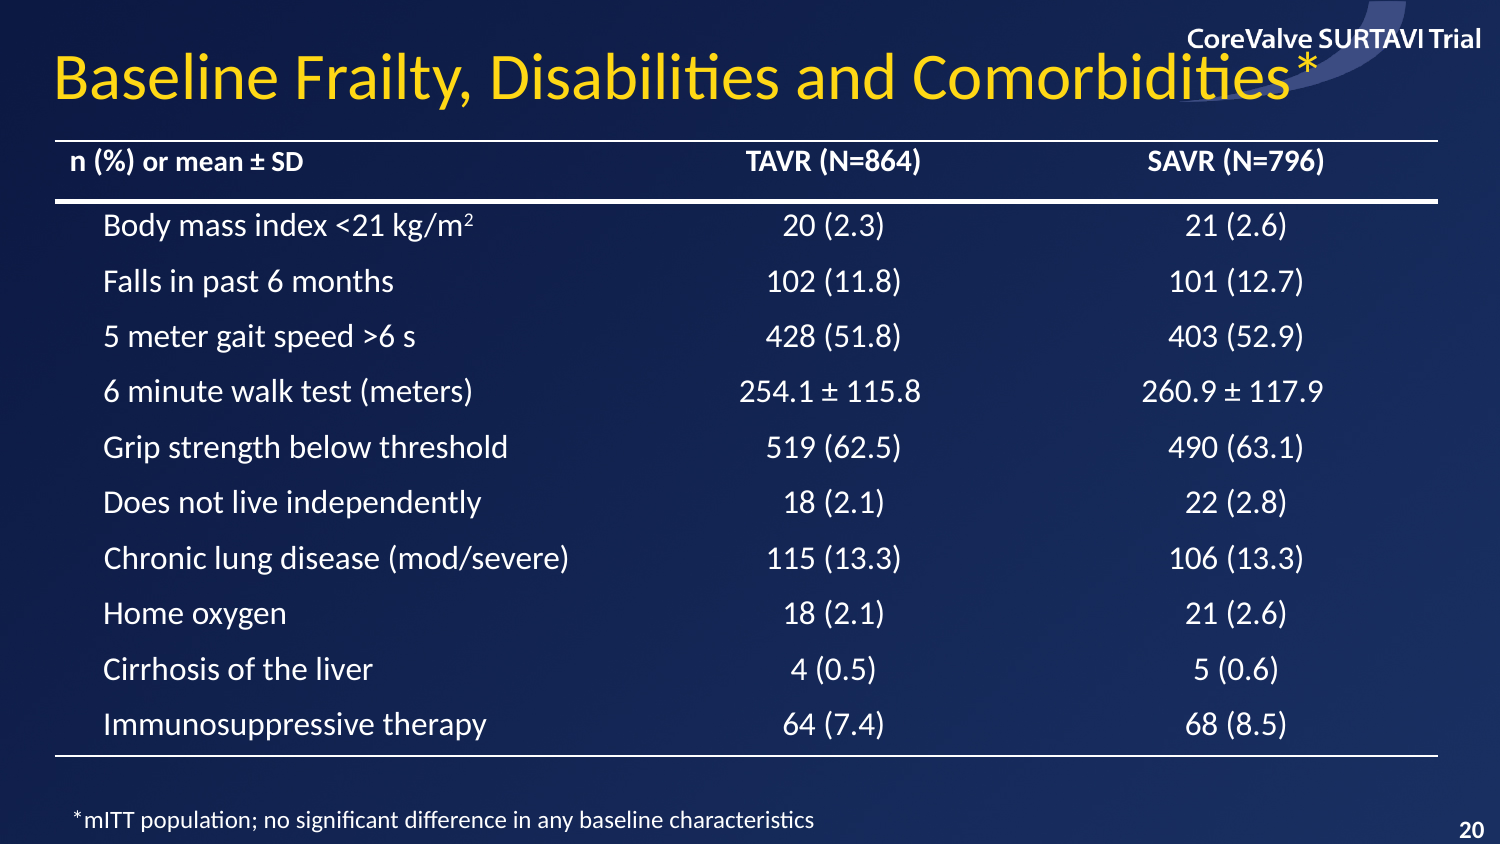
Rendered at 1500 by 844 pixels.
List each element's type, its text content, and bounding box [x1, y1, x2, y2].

table_cell 22 (2.8) [1035, 479, 1438, 534]
table_cell 106 (13.3) [1035, 534, 1438, 590]
table_cell Does not live independently [55, 479, 632, 534]
table_cell Body mass index <21 kg/m2 [55, 204, 632, 257]
text_box *mITT population; no significant difference in any baseline characteristics [56, 796, 831, 844]
picture [0, 0, 1500, 844]
table_cell Cirrhosis of the liver [55, 645, 632, 701]
text_box Baseline Frailty, Disabilities and Comorbidities* [38, 25, 1425, 123]
table_cell 4 (0.5) [632, 645, 1035, 701]
table_header TAVR (N=864) [632, 142, 1035, 199]
text_box 20 [1385, 806, 1500, 844]
table_cell 5 meter gait speed >6 s [55, 312, 632, 368]
table_cell 115 (13.3) [632, 534, 1035, 590]
table_cell 18 (2.1) [632, 479, 1035, 534]
table_header n (%) or mean ± SD [55, 142, 632, 199]
table_cell 18 (2.1) [632, 590, 1035, 645]
table_cell 21 (2.6) [1035, 204, 1438, 257]
table_cell 5 (0.6) [1035, 645, 1438, 701]
table_cell 428 (51.8) [632, 312, 1035, 368]
table_cell 403 (52.9) [1035, 312, 1438, 368]
table_cell 519 (62.5) [632, 423, 1035, 479]
table_cell 20 (2.3) [632, 204, 1035, 257]
table_cell 254.1 ± 115.8 [632, 368, 1035, 423]
table_cell Grip strength below threshold [55, 423, 632, 479]
table_cell Falls in past 6 months [55, 257, 632, 312]
table_cell 490 (63.1) [1035, 423, 1438, 479]
table_cell 102 (11.8) [632, 257, 1035, 312]
table_cell 21 (2.6) [1035, 590, 1438, 645]
table_cell Home oxygen [55, 590, 632, 645]
table_cell 68 (8.5) [1035, 701, 1438, 755]
table_cell 64 (7.4) [632, 701, 1035, 755]
table_cell 101 (12.7) [1035, 257, 1438, 312]
table_cell 6 minute walk test (meters) [55, 368, 632, 423]
table_cell 260.9 ± 117.9 [1035, 368, 1438, 423]
table_cell Immunosuppressive therapy [55, 701, 632, 755]
table_cell Chronic lung disease (mod/severe) [55, 534, 632, 590]
table_header SAVR (N=796) [1035, 142, 1438, 199]
